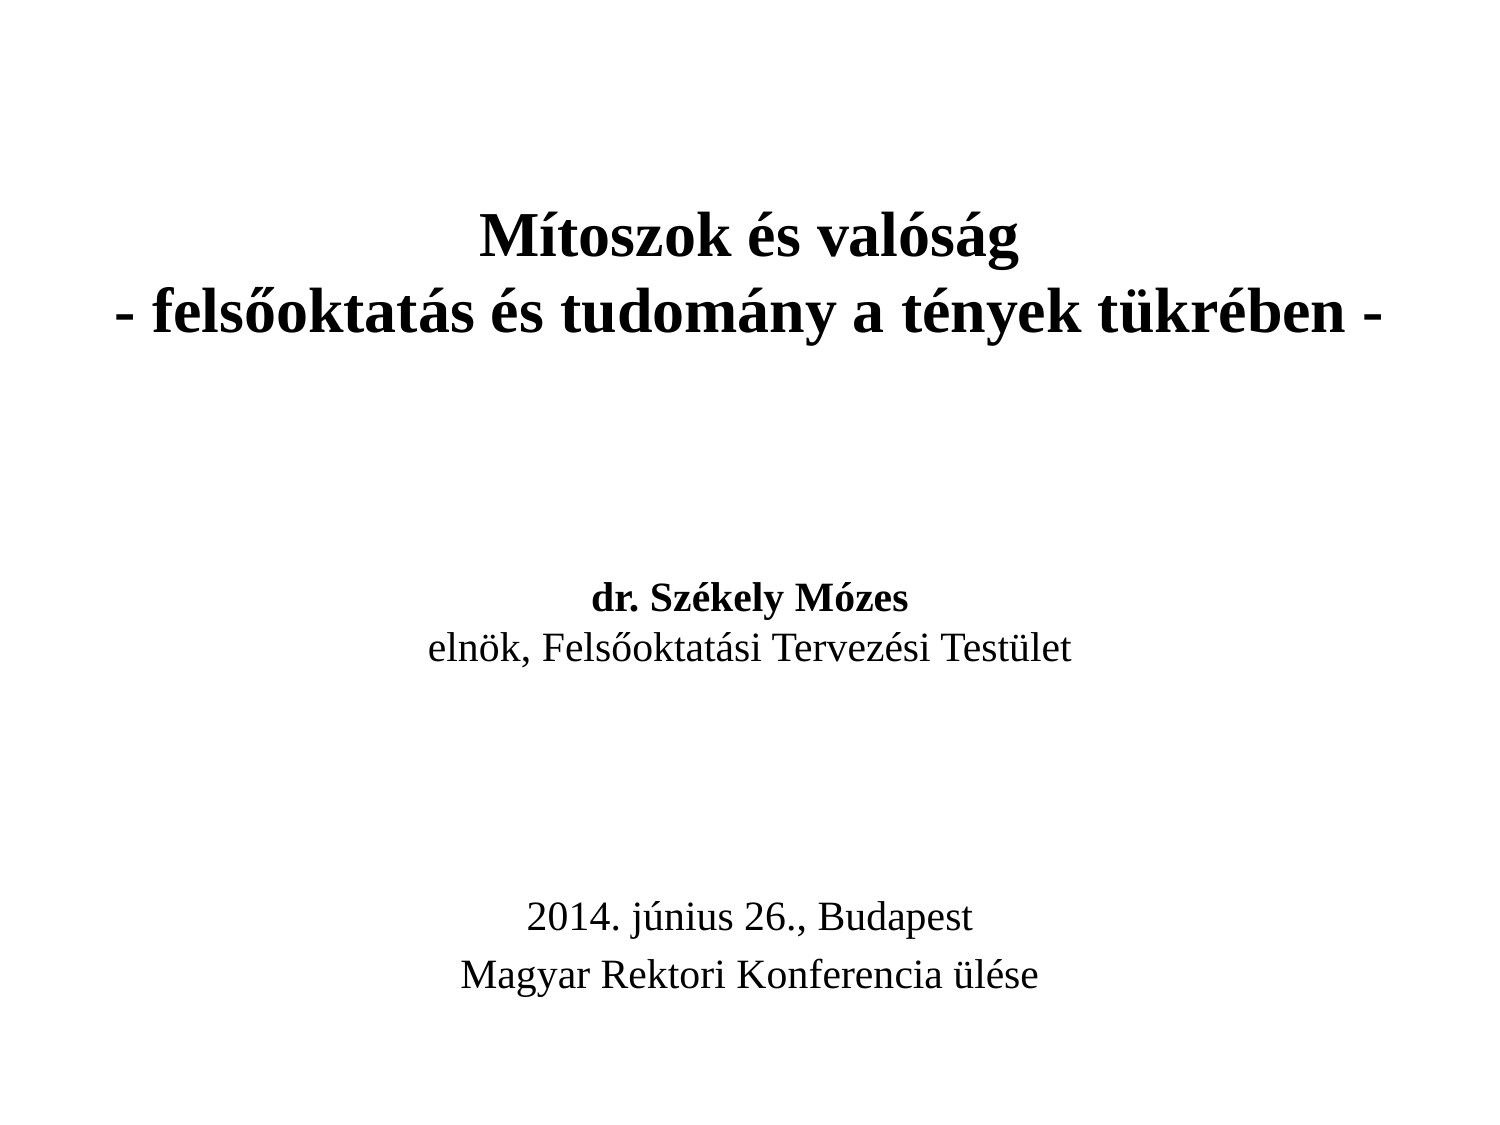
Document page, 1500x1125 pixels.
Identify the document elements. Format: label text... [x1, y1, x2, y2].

subtitle dr. Székely Mózes elnök, Felsőoktatási Tervezési Testület 2014. június 26., Budapest Magyar Rektori Konferencia ülése [17, 562, 1483, 1024]
text_box Mítoszok és valóság - felsőoktatás és tudomány a tények tükrében - [53, 184, 1447, 354]
